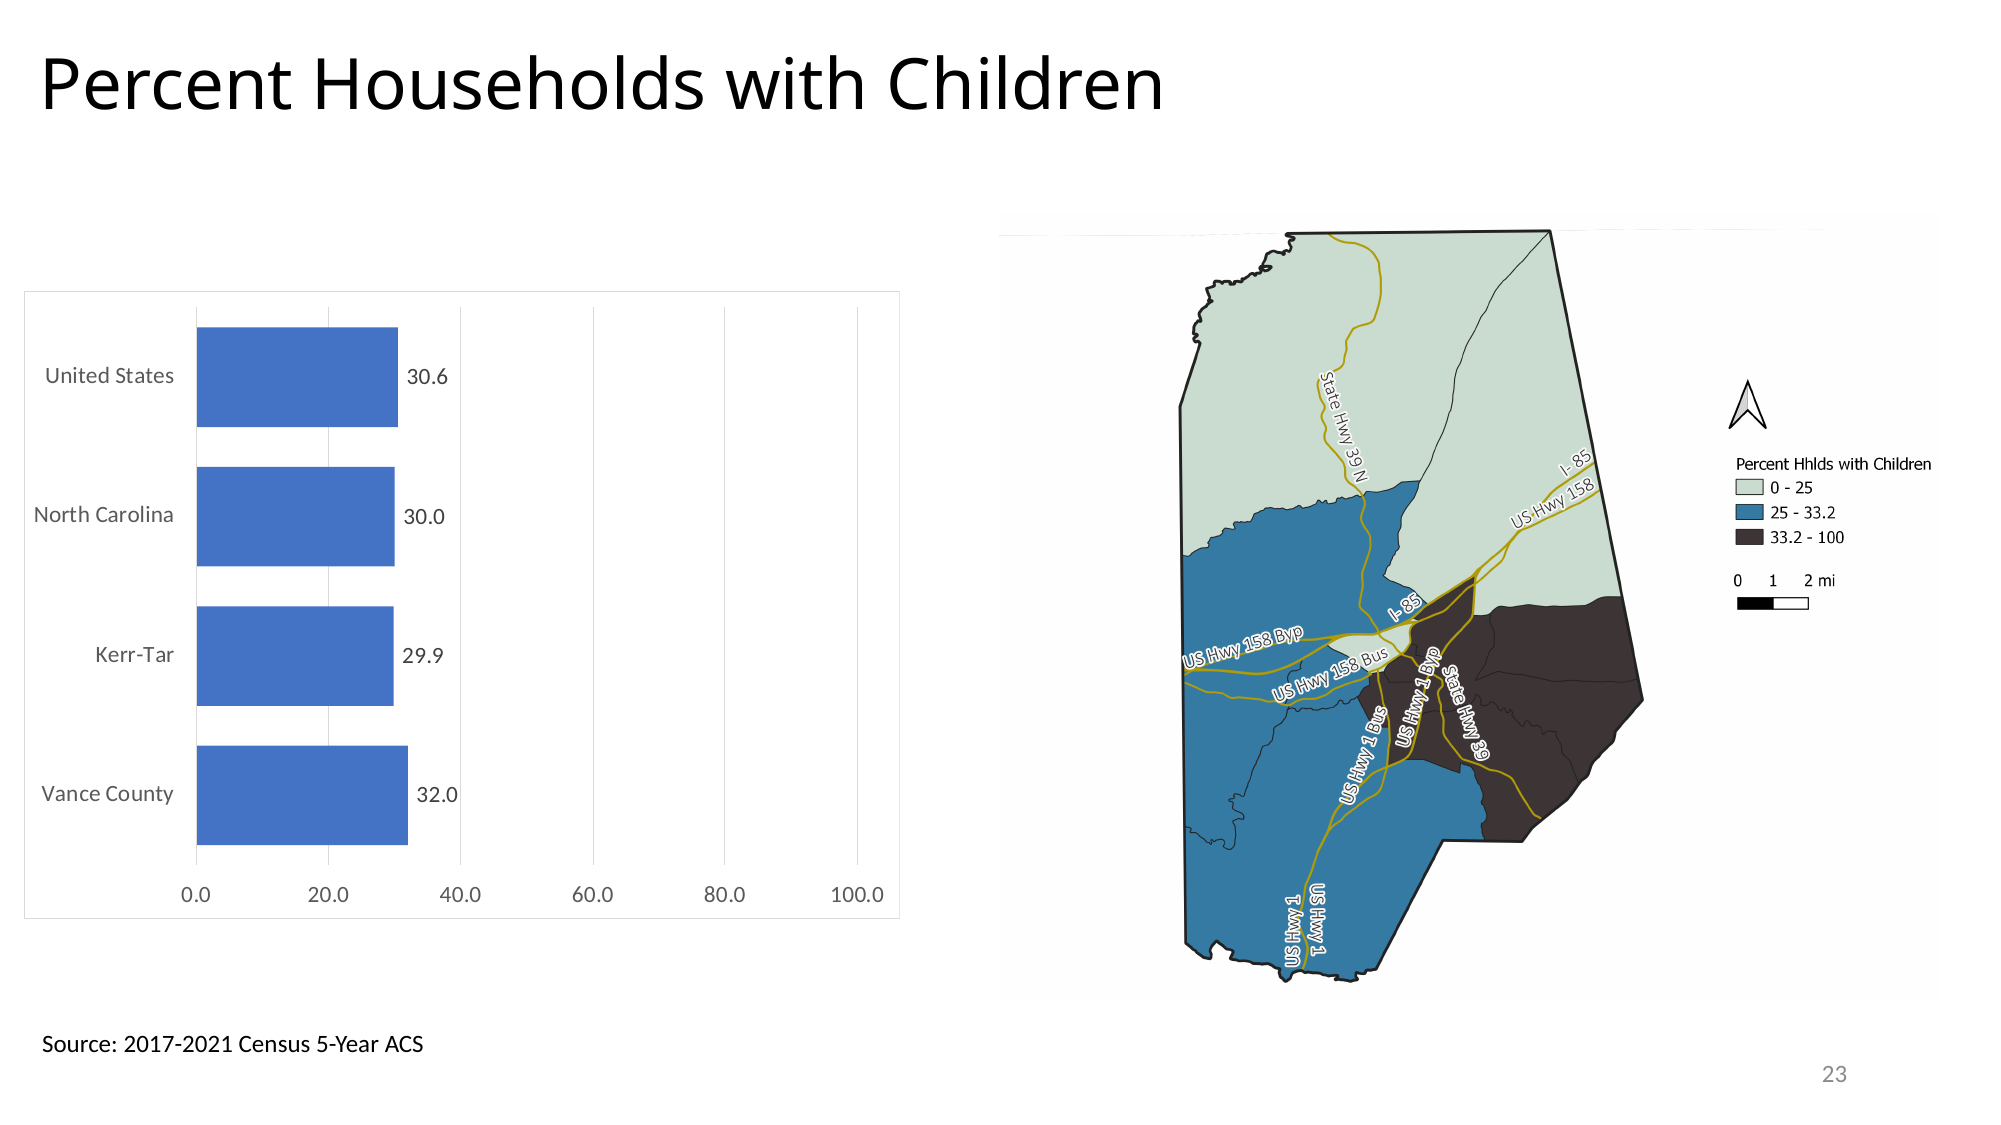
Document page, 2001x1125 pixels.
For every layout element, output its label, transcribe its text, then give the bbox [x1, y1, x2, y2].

text_box Source: 2017-2021 Census 5-Year ACS [27, 1020, 440, 1065]
picture [23, 290, 900, 919]
picture [999, 212, 1939, 1000]
title Percent Households with Children [24, 5, 1737, 169]
slide_number 23 [1412, 1042, 1863, 1103]
